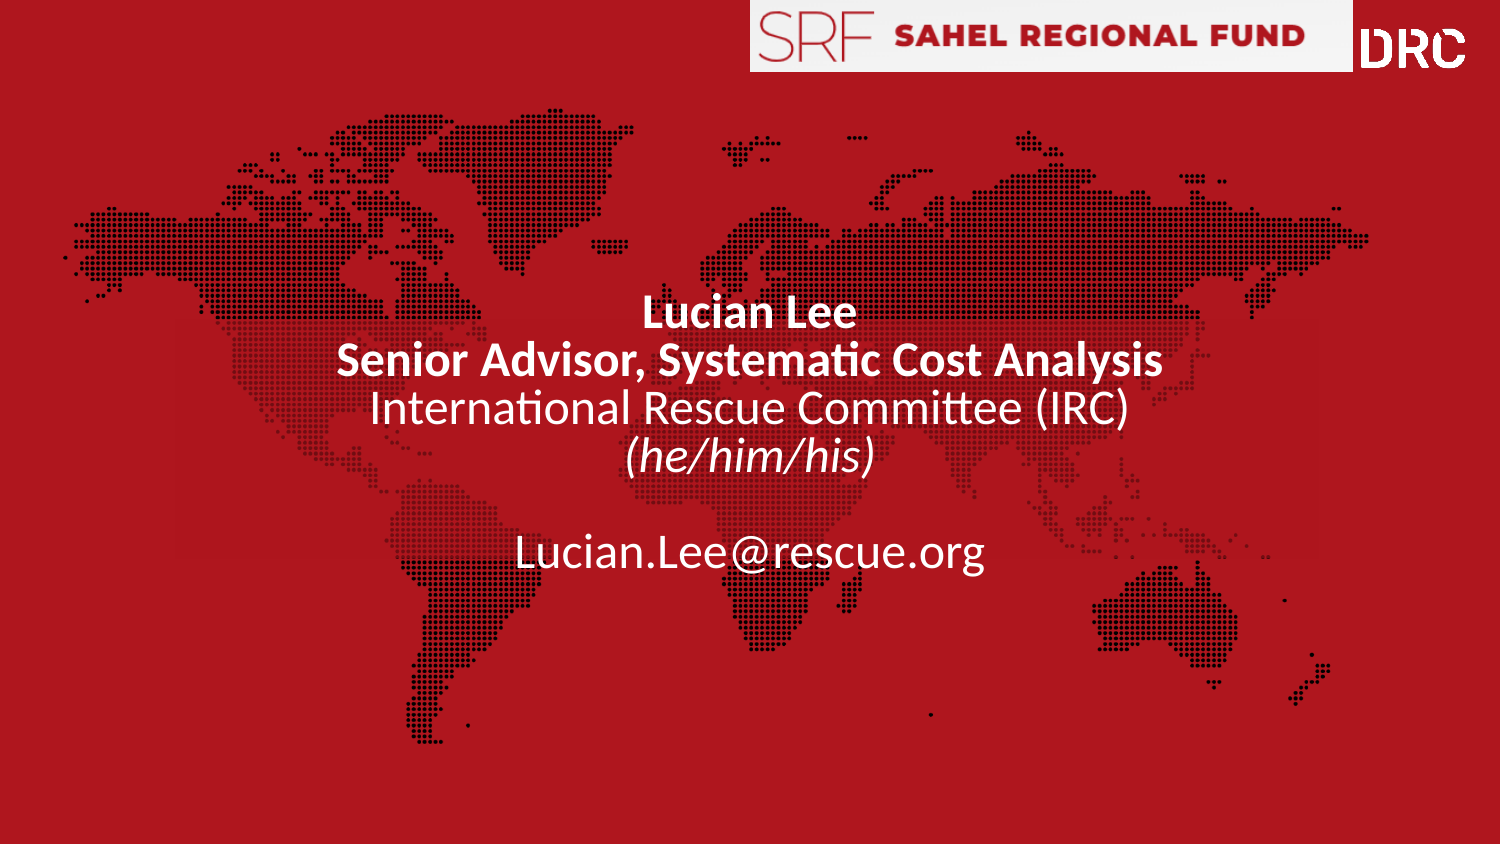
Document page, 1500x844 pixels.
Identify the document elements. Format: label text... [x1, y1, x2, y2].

title Lucian Lee Senior Advisor, Systematic Cost Analysis International Rescue Committee (IRC) (he/him/his) Lucian.Lee@rescue.org [95, 341, 1405, 527]
picture [35, 0, 1469, 844]
